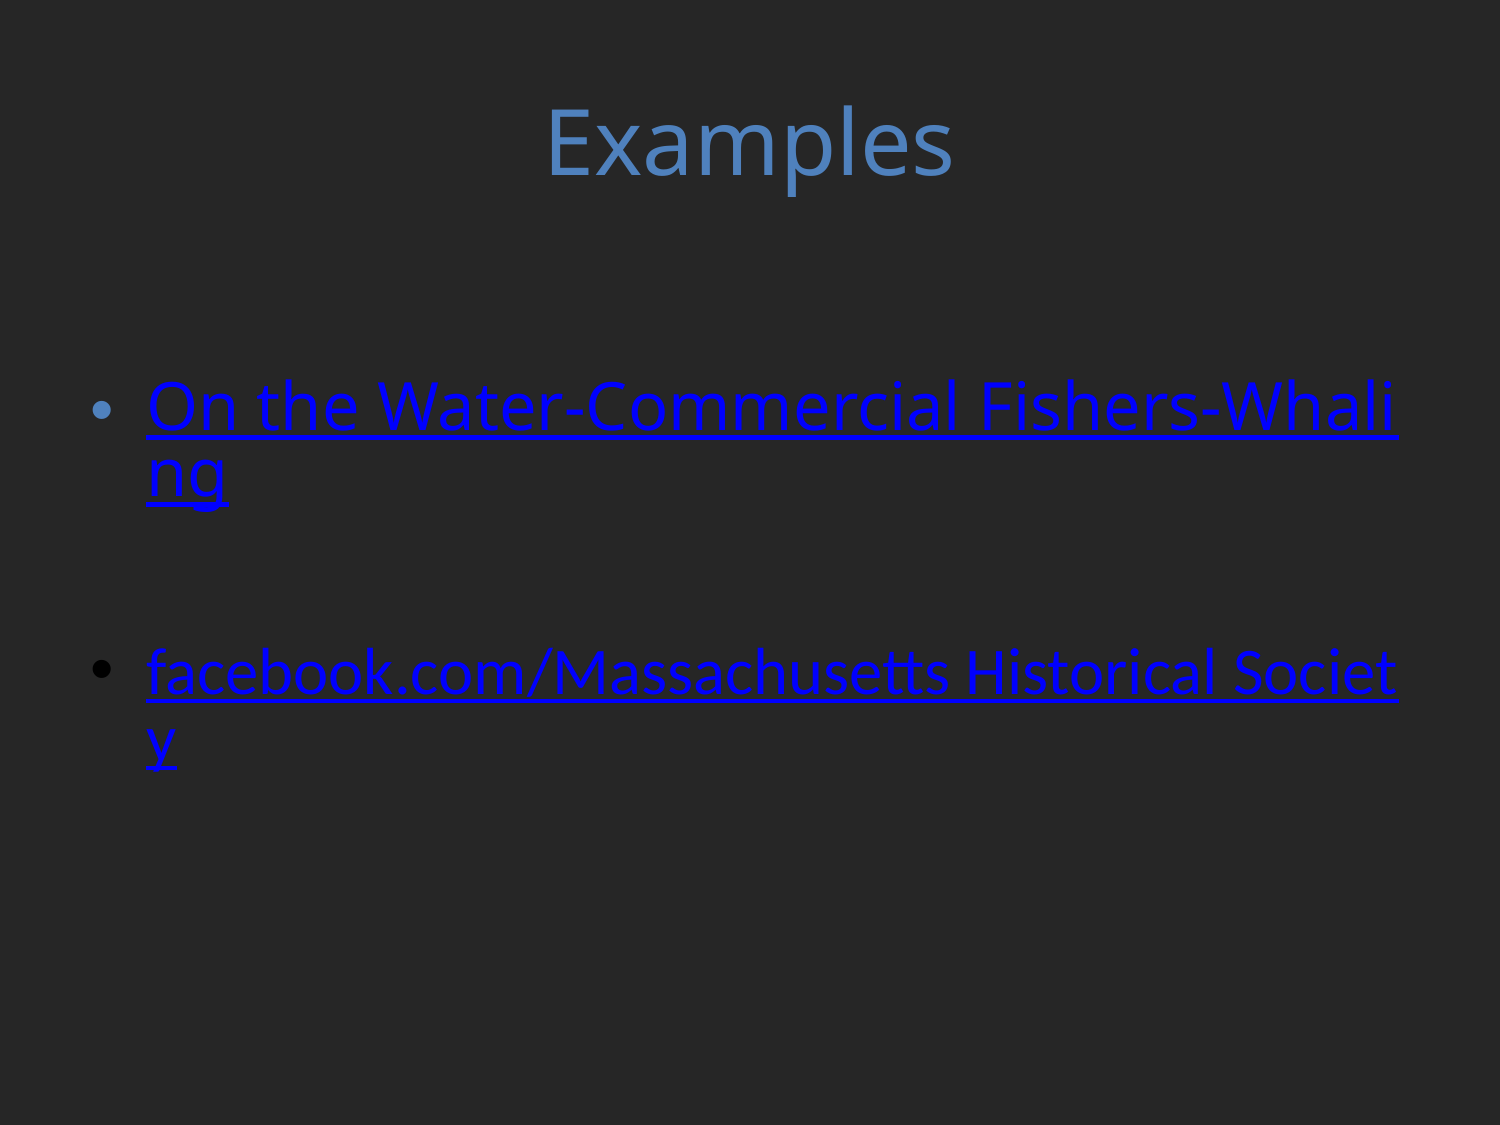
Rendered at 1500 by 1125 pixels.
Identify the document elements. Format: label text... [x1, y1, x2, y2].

list On the Water-Commercial Fishers-Whaling facebook.com/Massachusetts Historical Society [75, 262, 1425, 1005]
title Examples [75, 45, 1425, 233]
